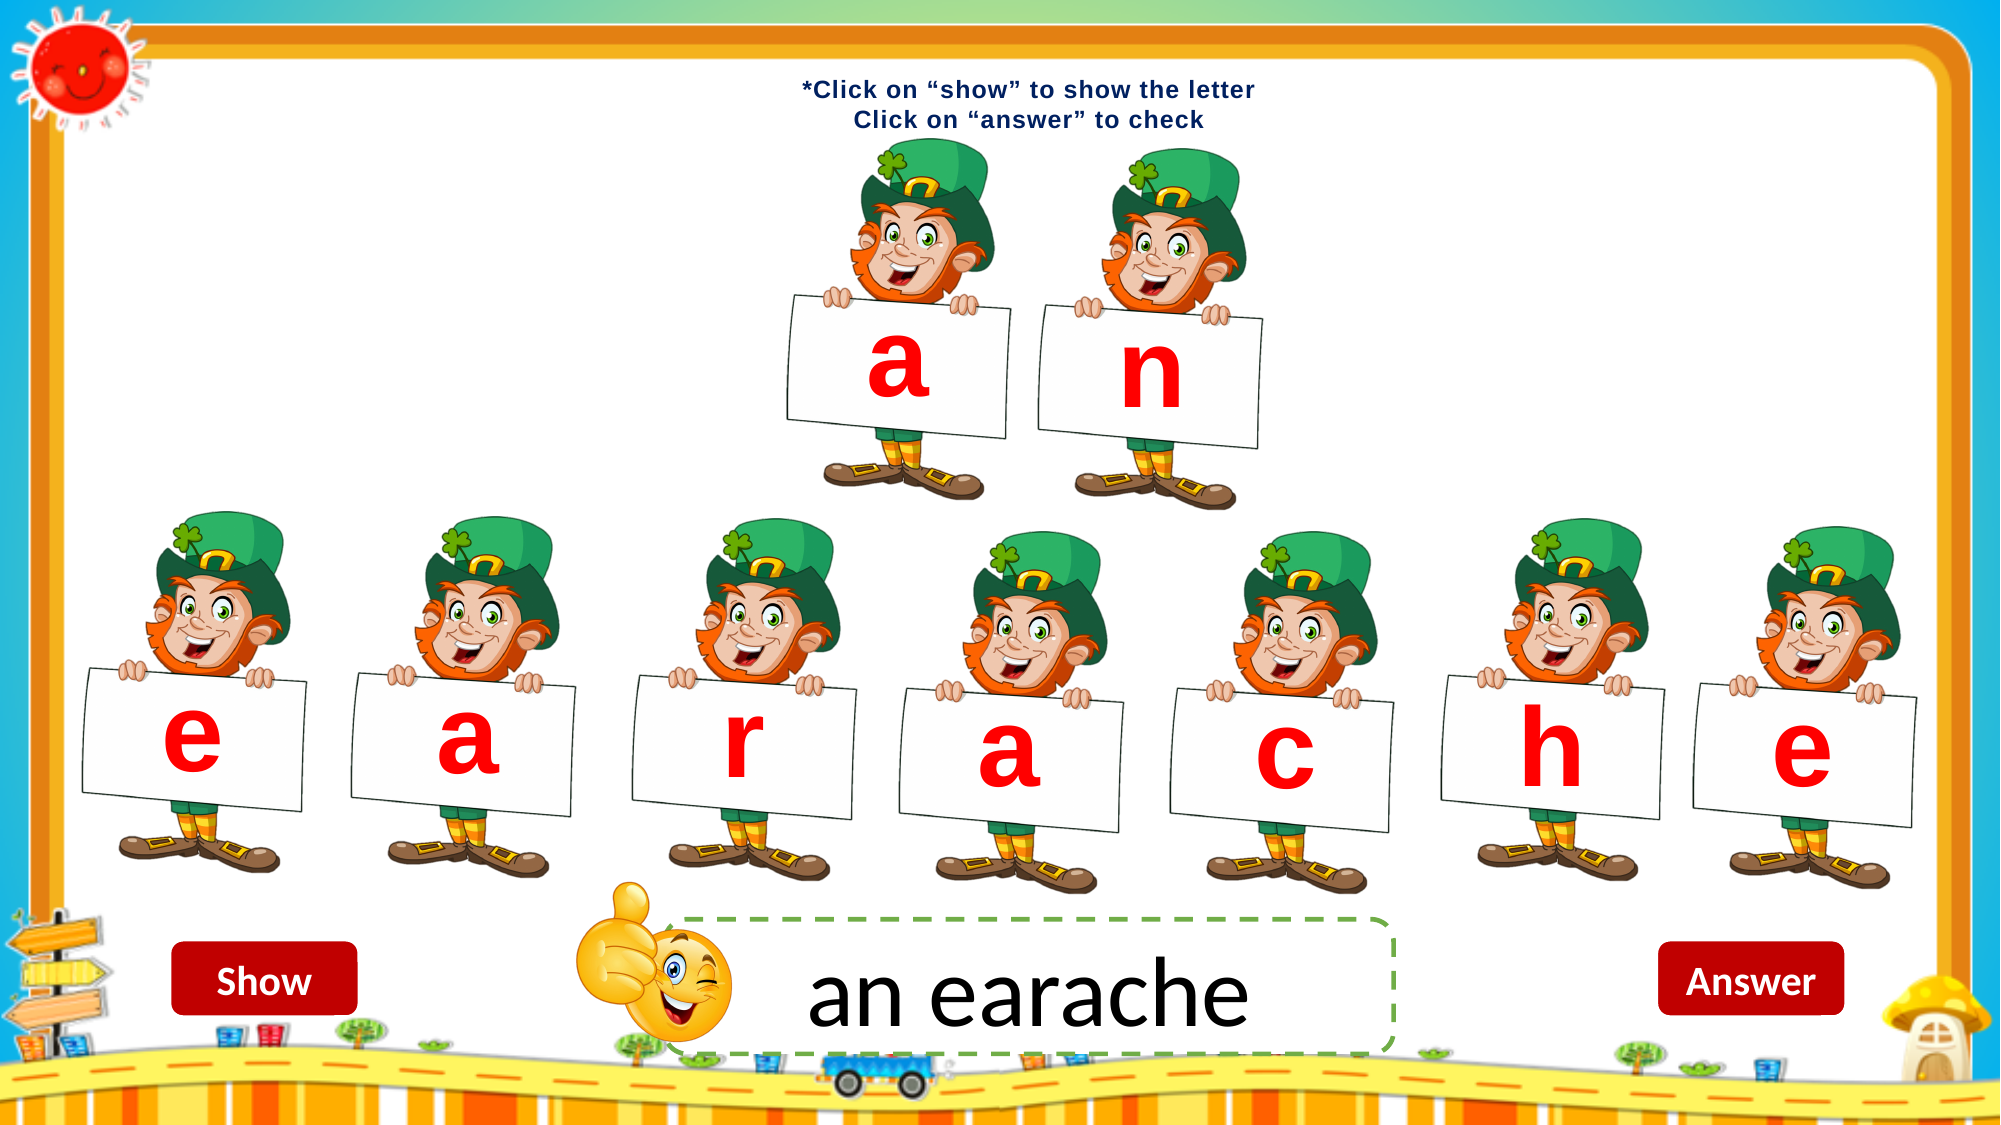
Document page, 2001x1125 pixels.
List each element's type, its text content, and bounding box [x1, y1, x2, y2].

text_box an earache [667, 918, 1395, 1055]
text_box Show [169, 939, 360, 1018]
text_box *Click on “show” to show the letter Click on “answer” to check [557, 65, 1502, 141]
picture [0, 0, 2000, 1125]
text_box Answer [1656, 939, 1847, 1018]
